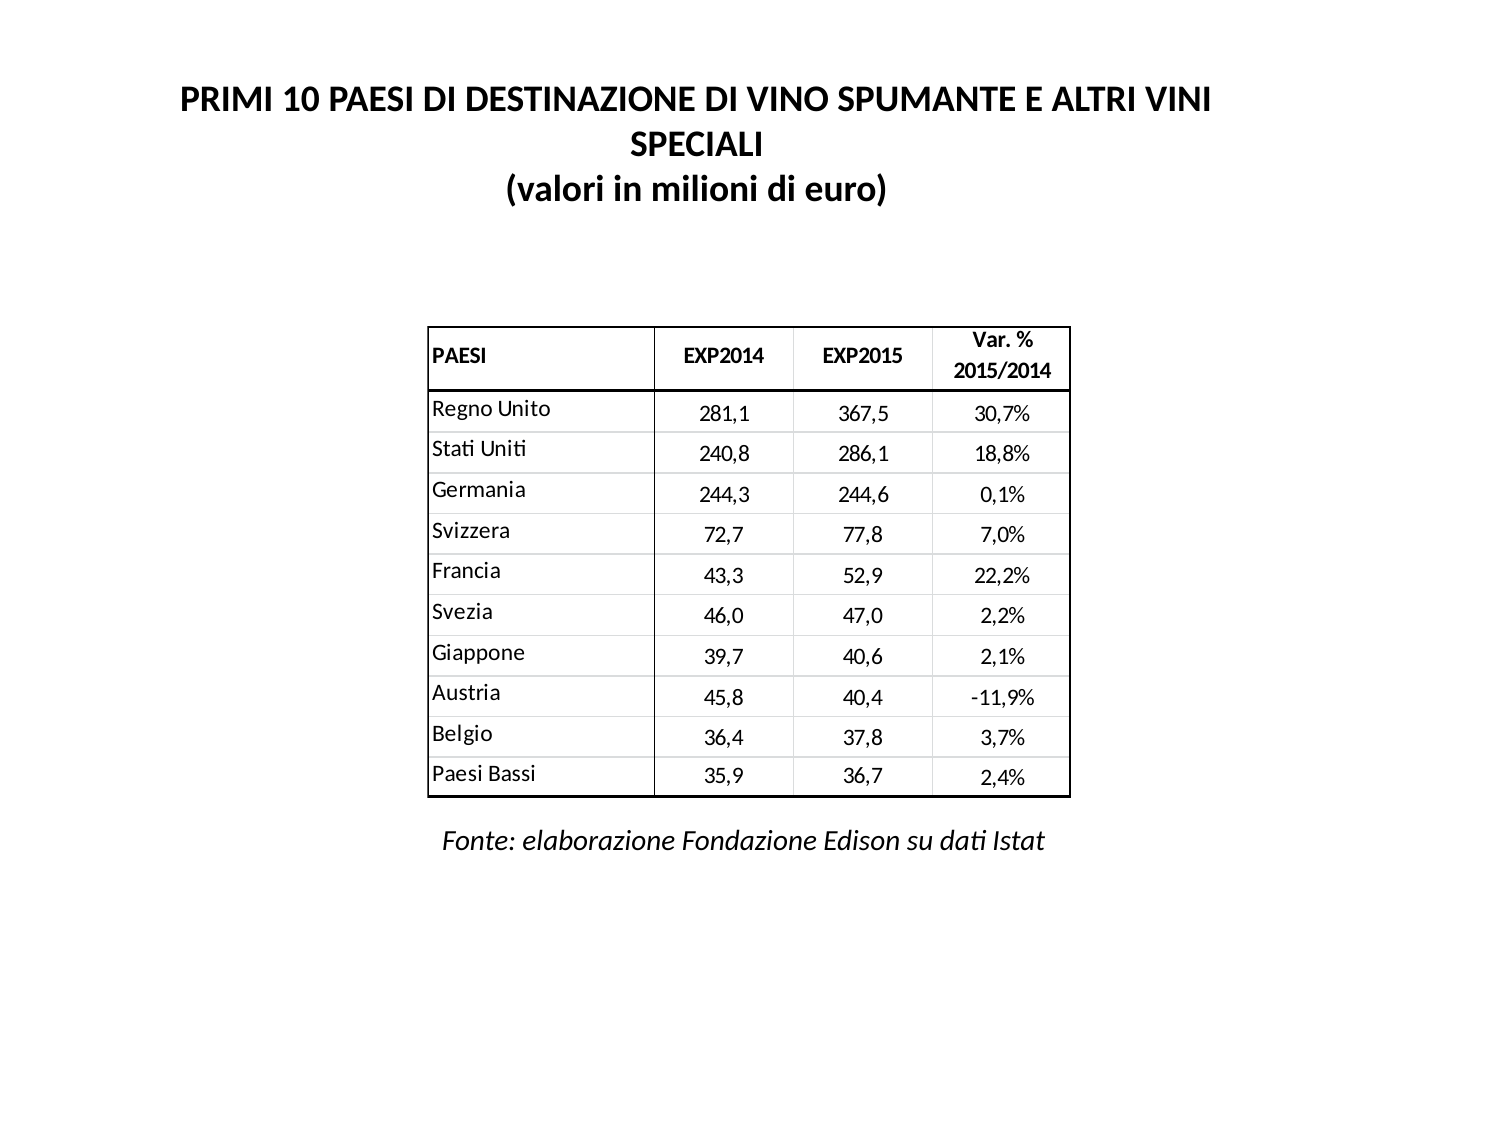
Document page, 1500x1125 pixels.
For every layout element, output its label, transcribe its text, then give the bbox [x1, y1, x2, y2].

text_box Fonte: elaborazione Fondazione Edison su dati Istat [427, 814, 1073, 864]
text_box PRIMI 10 PAESI DI DESTINAZIONE DI VINO SPUMANTE E ALTRI VINI SPECIALI (valori in milioni di euro) [100, 66, 1294, 217]
picture [427, 326, 1073, 799]
